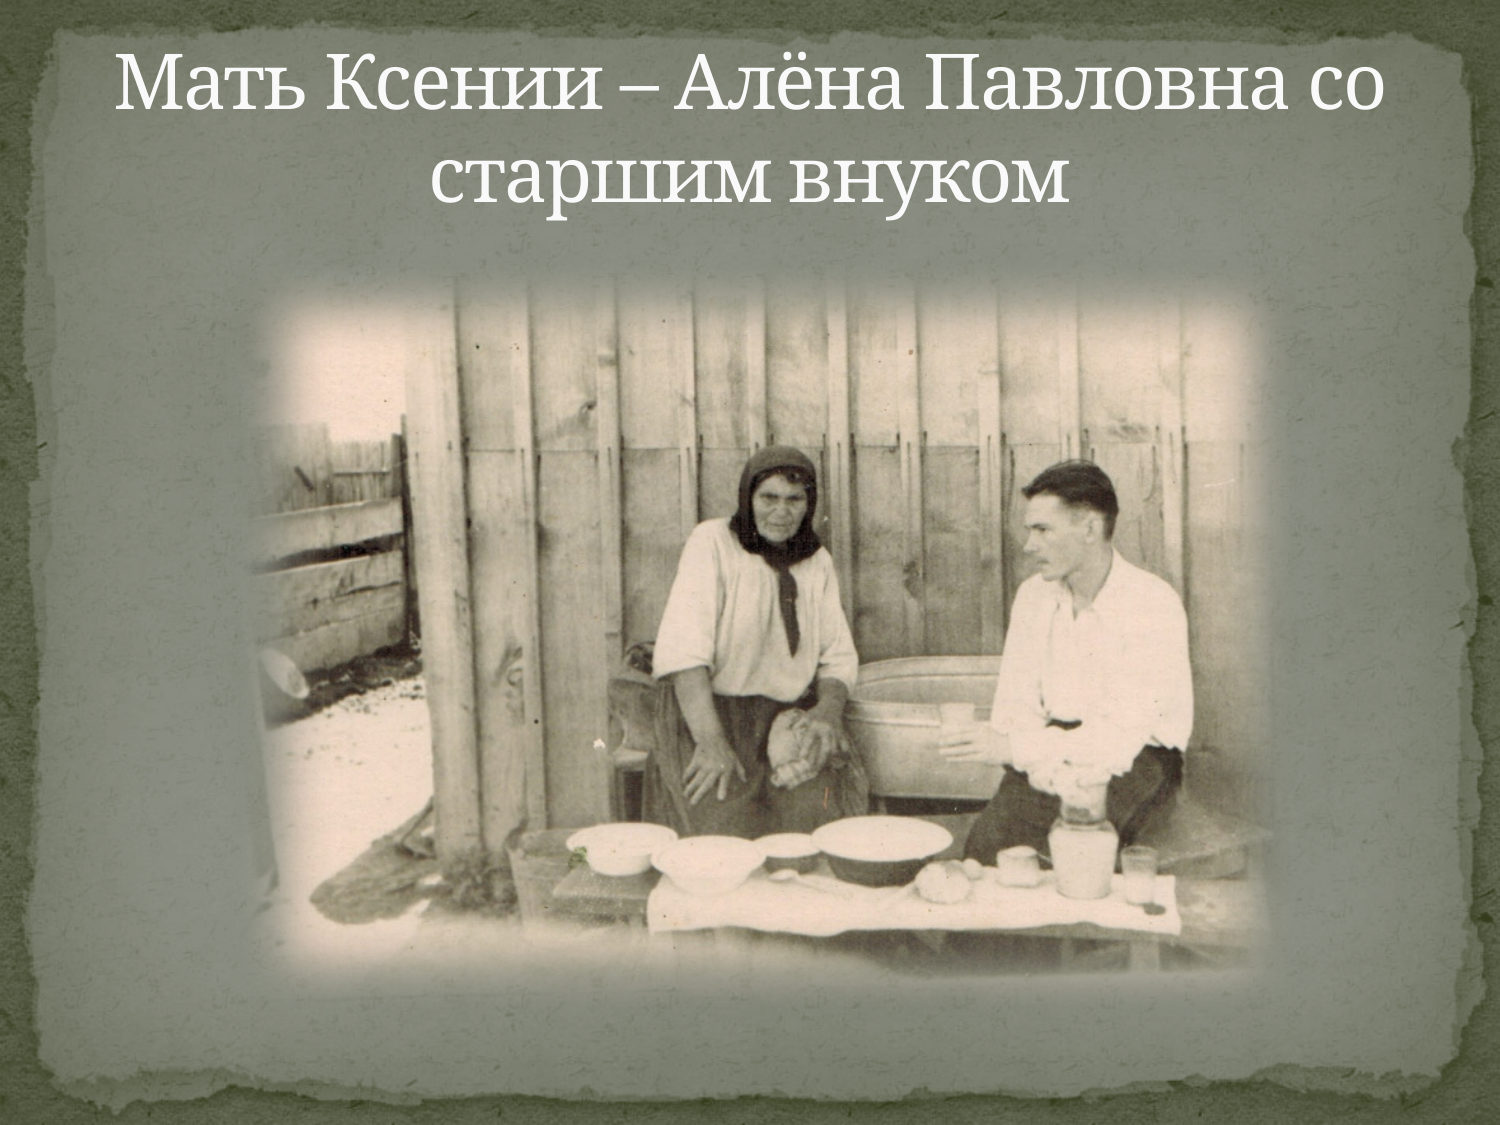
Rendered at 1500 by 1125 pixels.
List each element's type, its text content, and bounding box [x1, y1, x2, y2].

title Мать Ксении – Алёна Павловна со старшим внуком [74, 24, 1425, 225]
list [237, 260, 1300, 1012]
